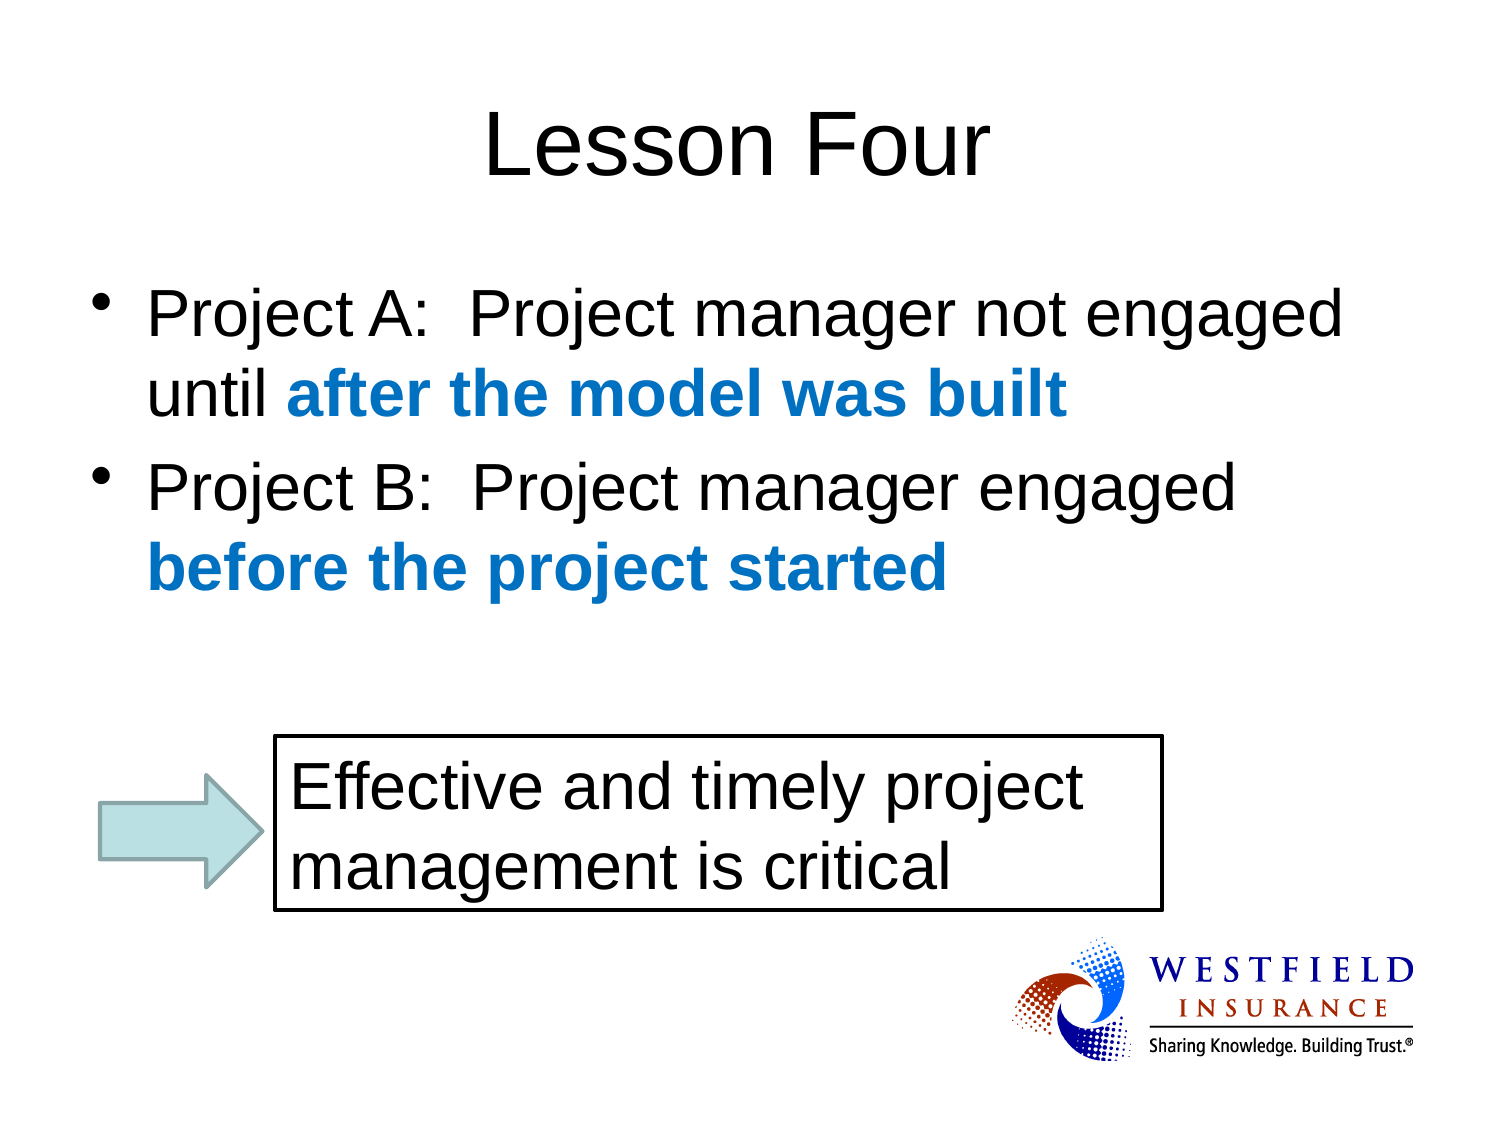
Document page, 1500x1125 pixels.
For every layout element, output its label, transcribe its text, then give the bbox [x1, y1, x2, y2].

picture [1012, 937, 1413, 1061]
title Lesson Four [74, 44, 1426, 233]
text_box [97, 773, 265, 890]
list Project A: Project manager not engaged until after the model was built Project B: Project manager engaged before the project started [74, 262, 1426, 901]
text_box Effective and timely project management is critical [273, 734, 1164, 912]
